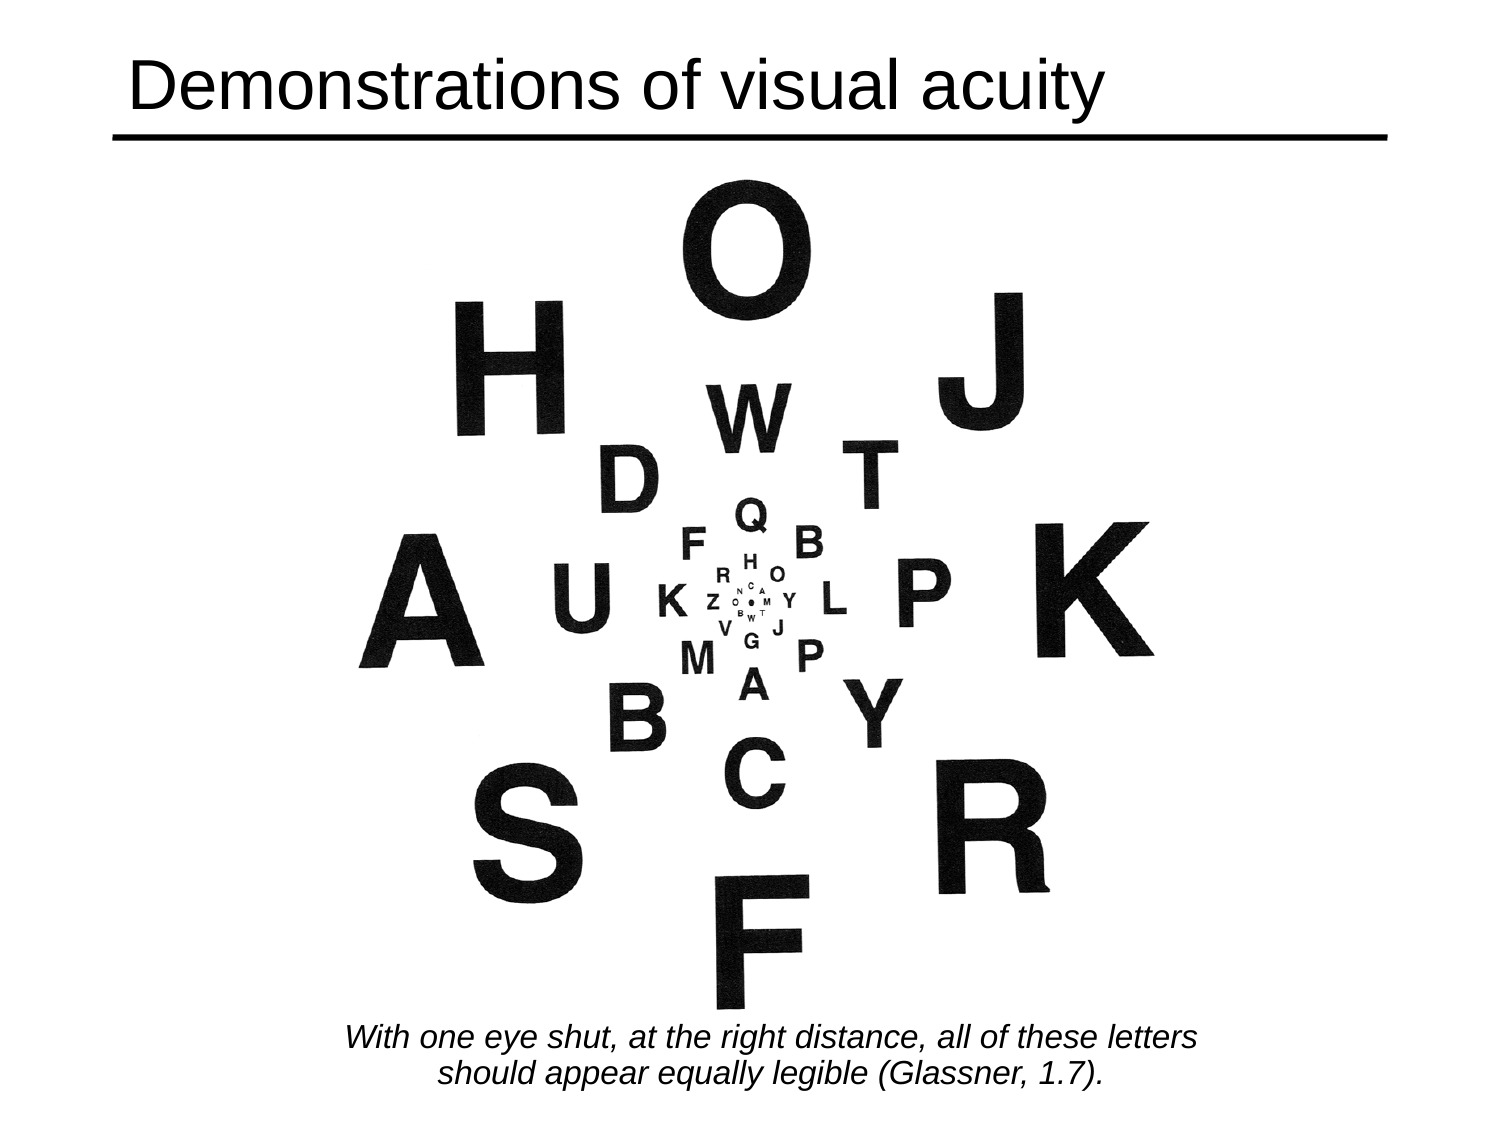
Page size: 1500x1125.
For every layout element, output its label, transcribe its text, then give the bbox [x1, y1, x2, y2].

text_box With one eye shut, at the right distance, all of these letters should appear equally legible (Glassner, 1.7). [293, 1012, 1250, 1100]
picture [349, 174, 1158, 1013]
title Demonstrations of visual acuity [112, 12, 1388, 151]
